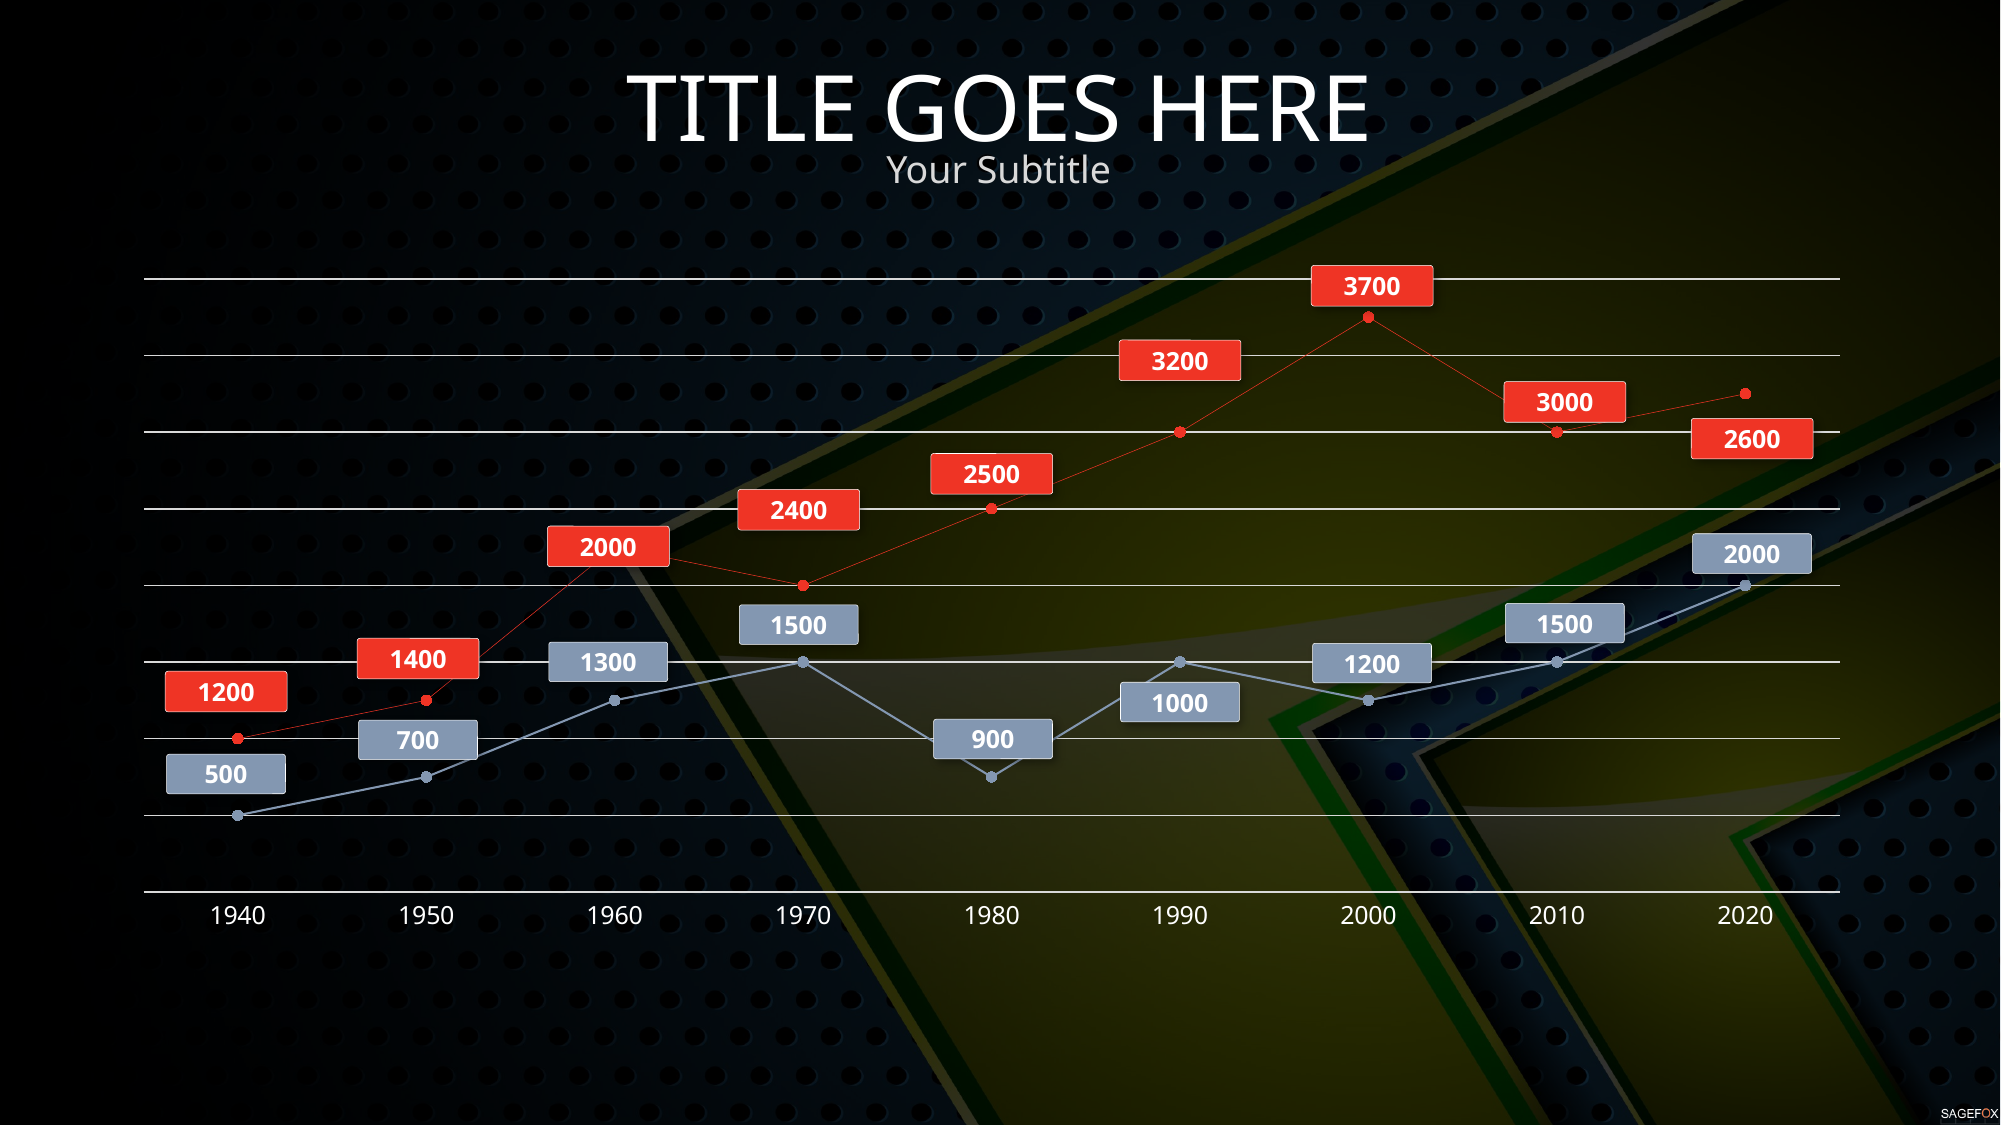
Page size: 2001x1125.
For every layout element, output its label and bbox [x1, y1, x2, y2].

picture [0, 0, 2001, 1125]
chart [108, 265, 1875, 946]
text_box [548, 42, 1452, 199]
